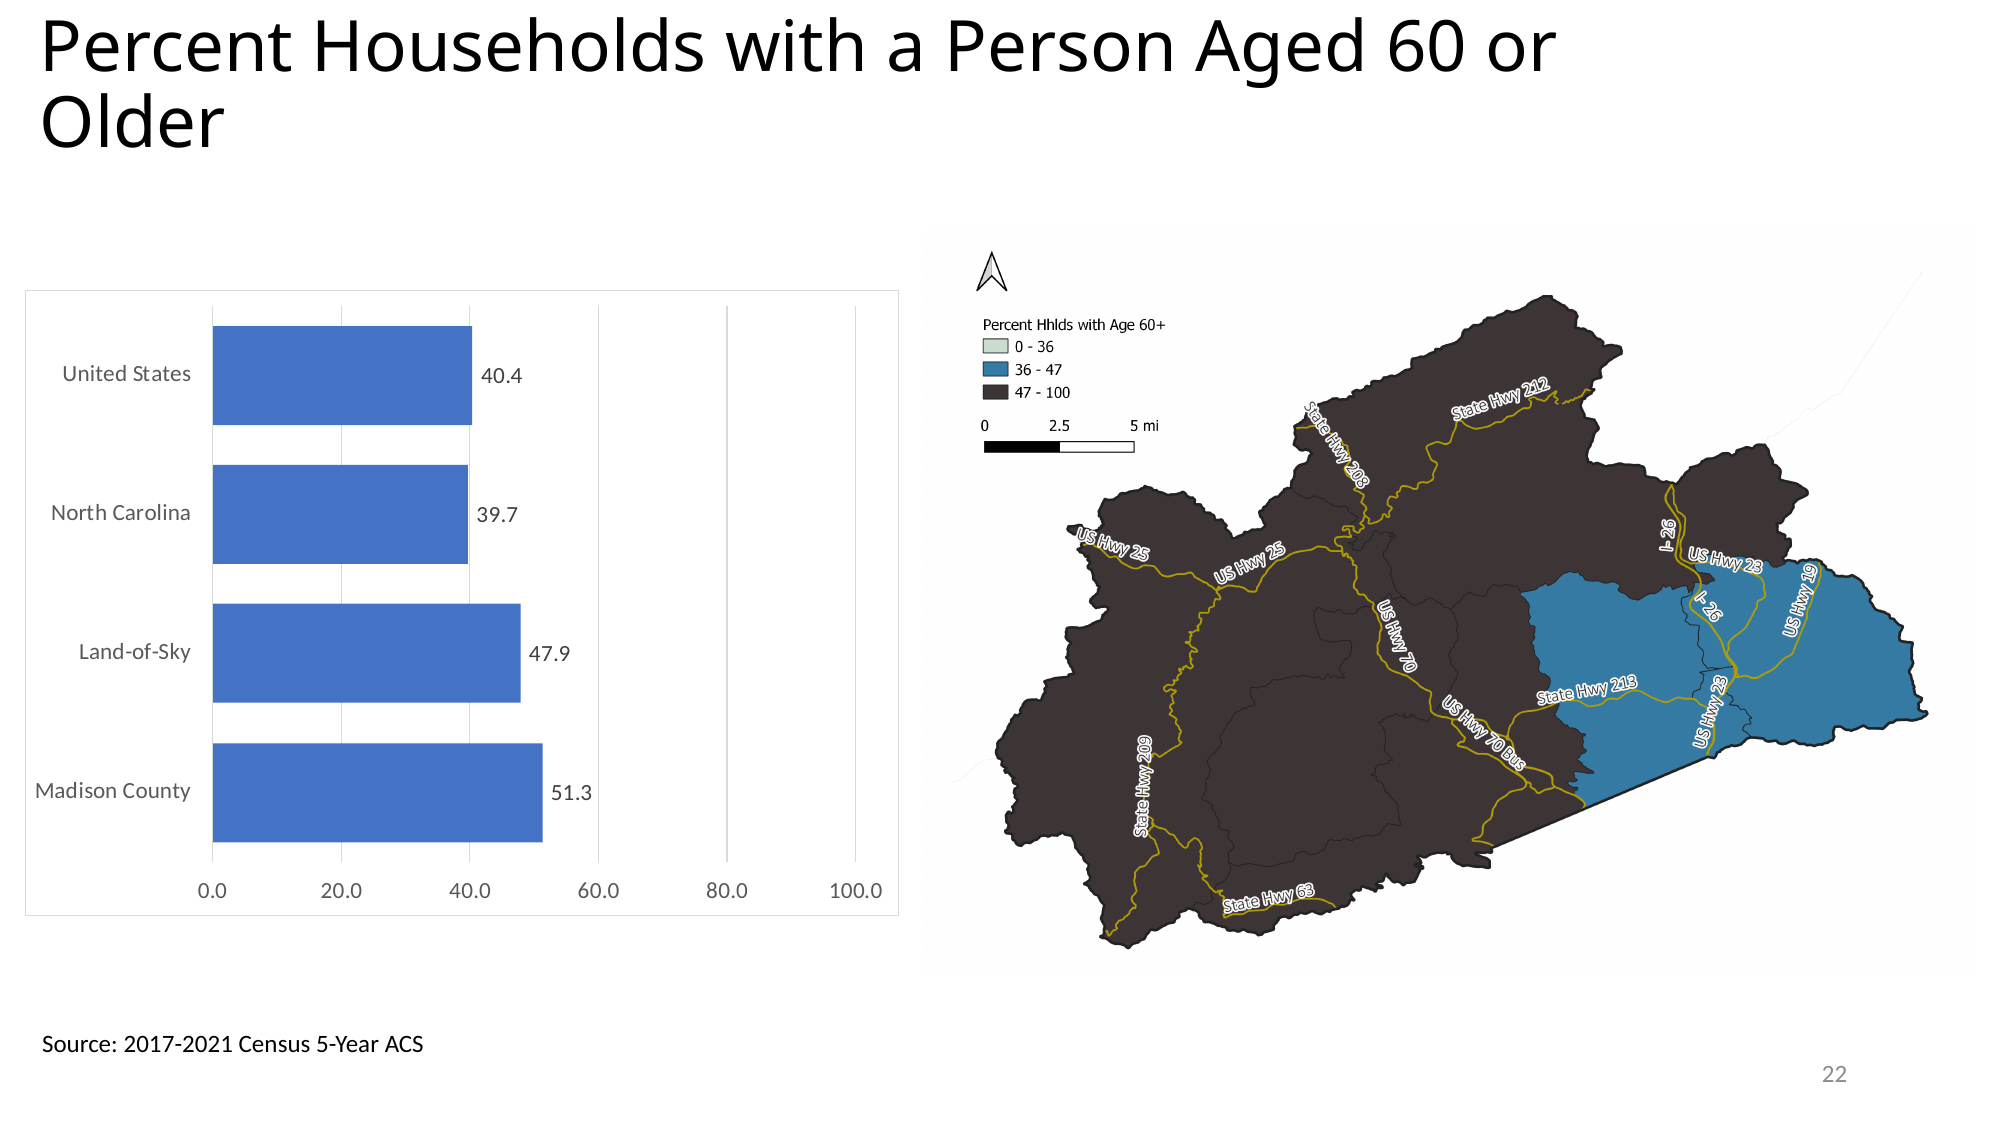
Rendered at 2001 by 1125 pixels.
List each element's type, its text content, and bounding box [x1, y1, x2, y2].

text_box Source: 2017-2021 Census 5-Year ACS [27, 1020, 440, 1065]
picture [924, 230, 1976, 974]
title Percent Households with a Person Aged 60 or Older [24, 5, 1737, 169]
picture [24, 288, 899, 916]
slide_number 22 [1412, 1042, 1863, 1103]
